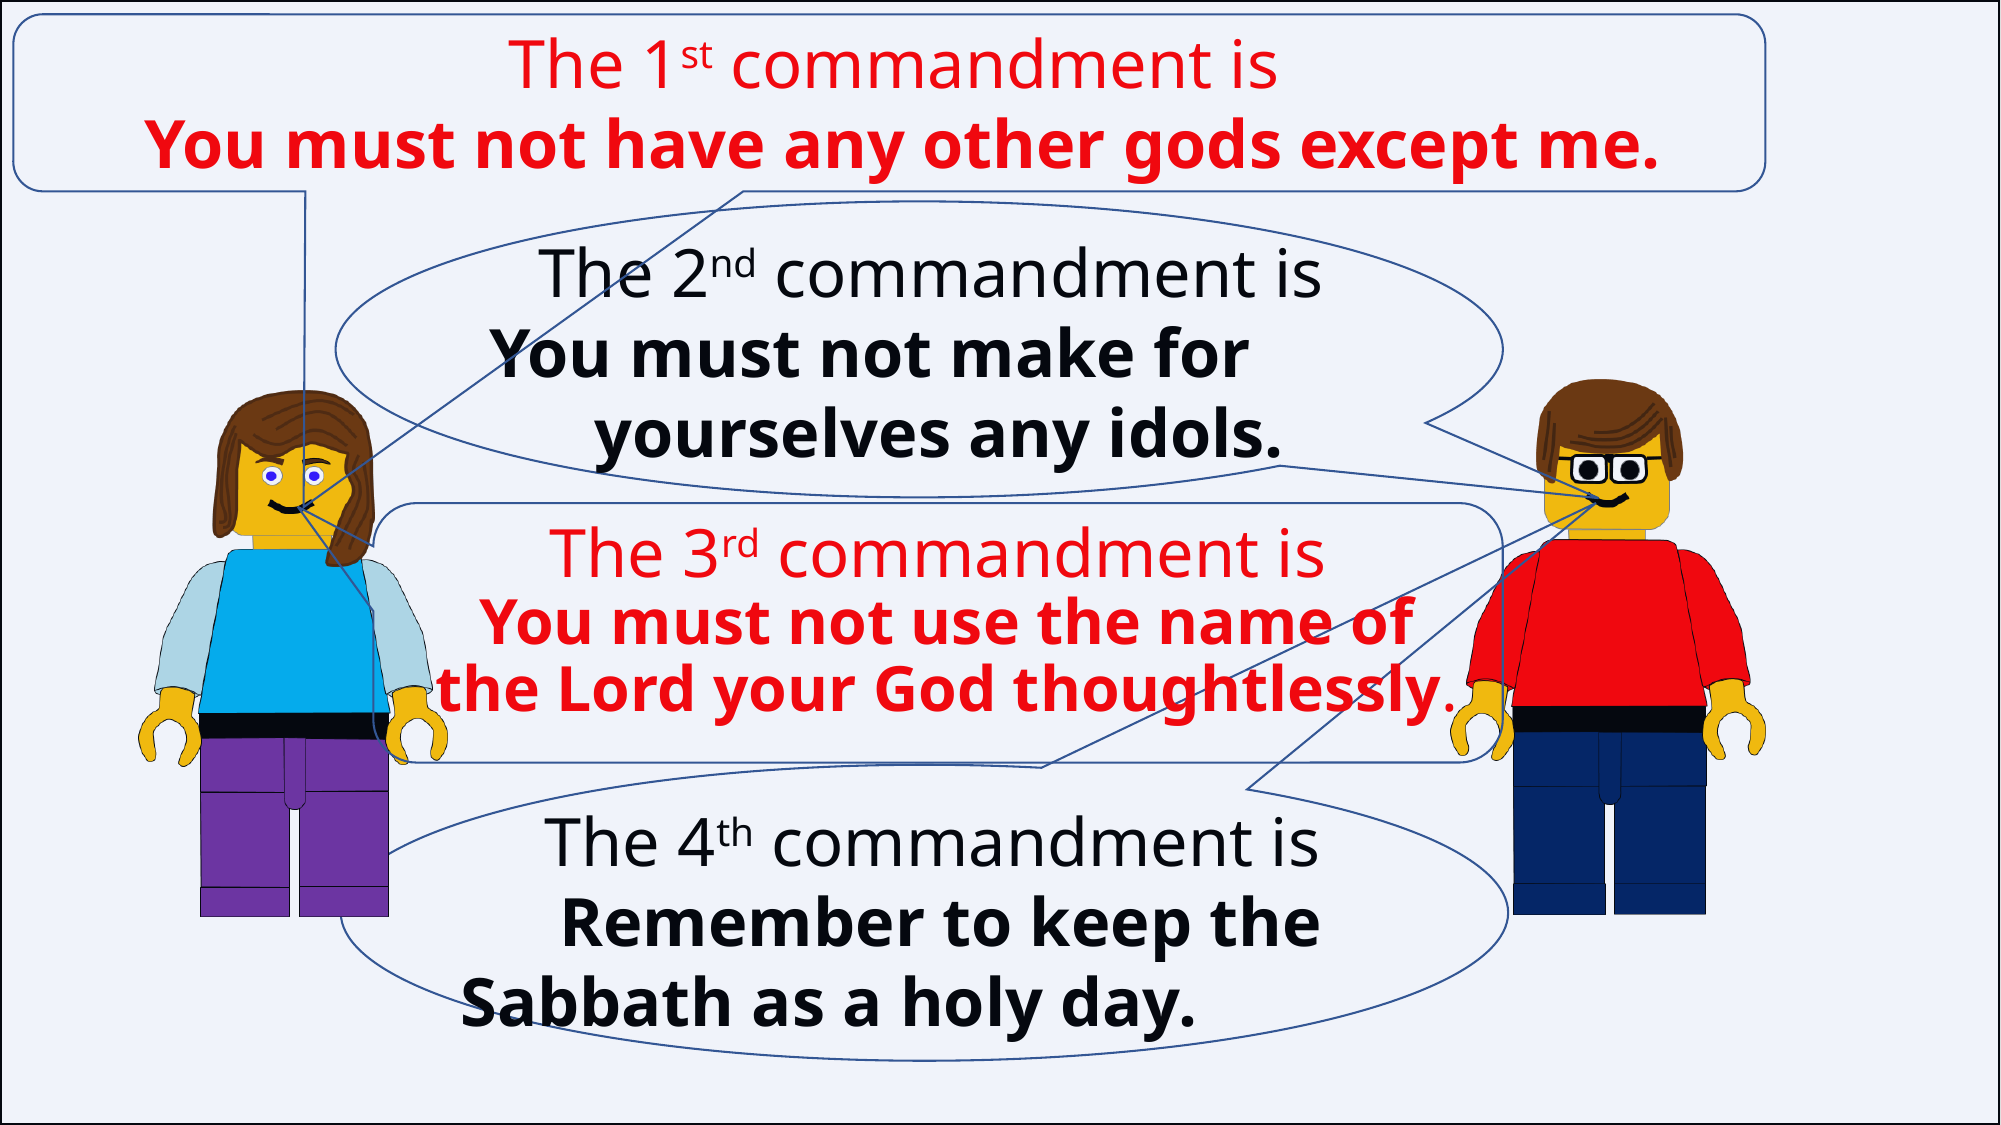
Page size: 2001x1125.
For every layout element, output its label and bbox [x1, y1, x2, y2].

text_box [340, 764, 1509, 1061]
text_box [335, 272, 1503, 498]
text_box [13, 14, 1766, 272]
text_box [373, 503, 1503, 763]
picture [1450, 379, 1766, 915]
text_box [0, 0, 2000, 1125]
picture [138, 390, 448, 917]
